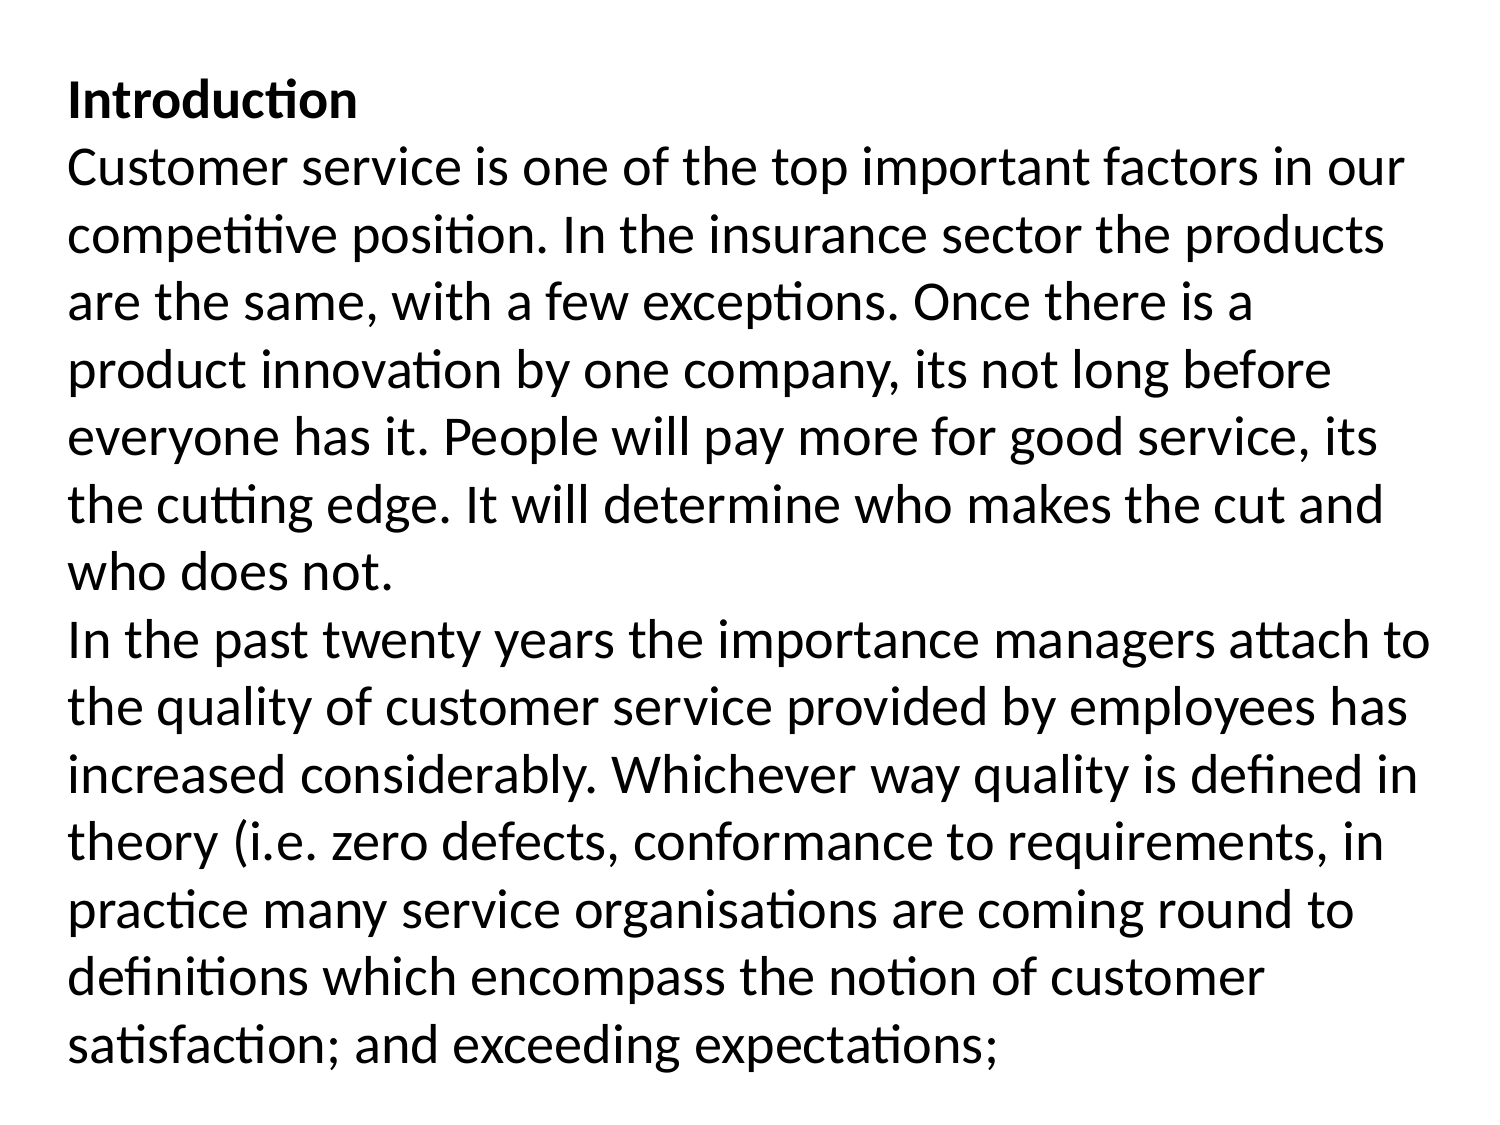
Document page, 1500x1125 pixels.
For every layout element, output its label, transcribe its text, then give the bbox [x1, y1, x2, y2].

text_box Introduction Customer service is one of the top important factors in our competitive position. In the insurance sector the products are the same, with a few exceptions. Once there is a product innovation by one company, its not long before everyone has it. People will pay more for good service, its the cutting edge. It will determine who makes the cut and who does not. In the past twenty years the importance managers attach to the quality of customer service provided by employees has increased considerably. Whichever way quality is defined in theory (i.e. zero defects, conformance to requirements, in practice many service organisations are coming round to definitions which encompass the notion of customer satisfaction; and exceeding expectations; [53, 54, 1447, 1082]
